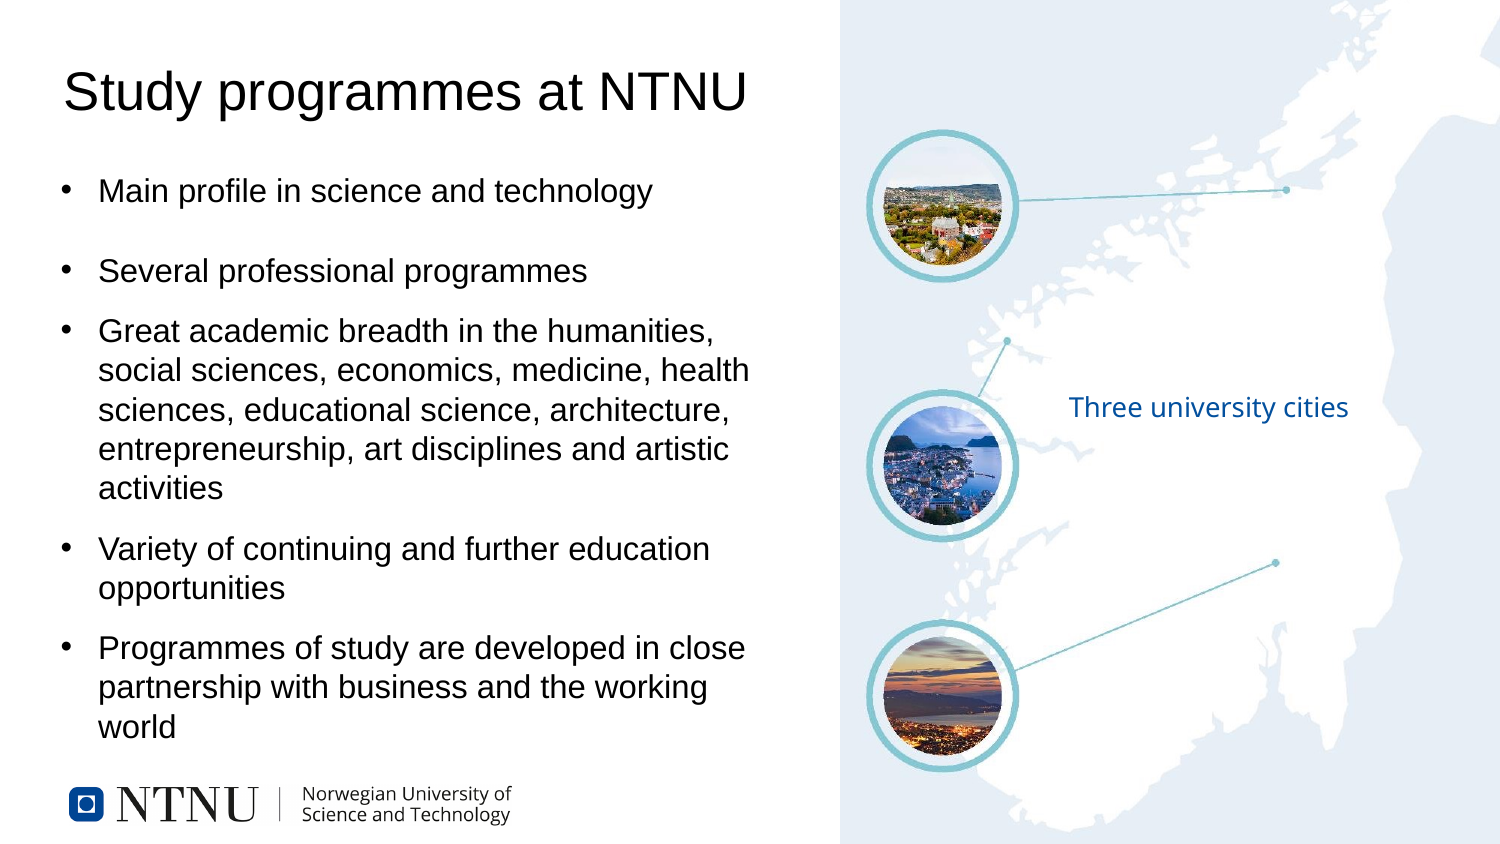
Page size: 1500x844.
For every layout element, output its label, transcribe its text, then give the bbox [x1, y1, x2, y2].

picture [839, 0, 1500, 844]
list Study programmes at NTNU [48, 48, 823, 143]
text_box Main profile in science and technology Several professional programmes Great academic breadth in the humanities, social sciences, economics, medicine, health sciences, educational science, architecture, entrepreneurship, art disciplines and artistic activities Variety of continuing and further education opportunities Programmes of study are developed in close partnership with business and the working world [45, 142, 794, 752]
picture [69, 784, 512, 826]
